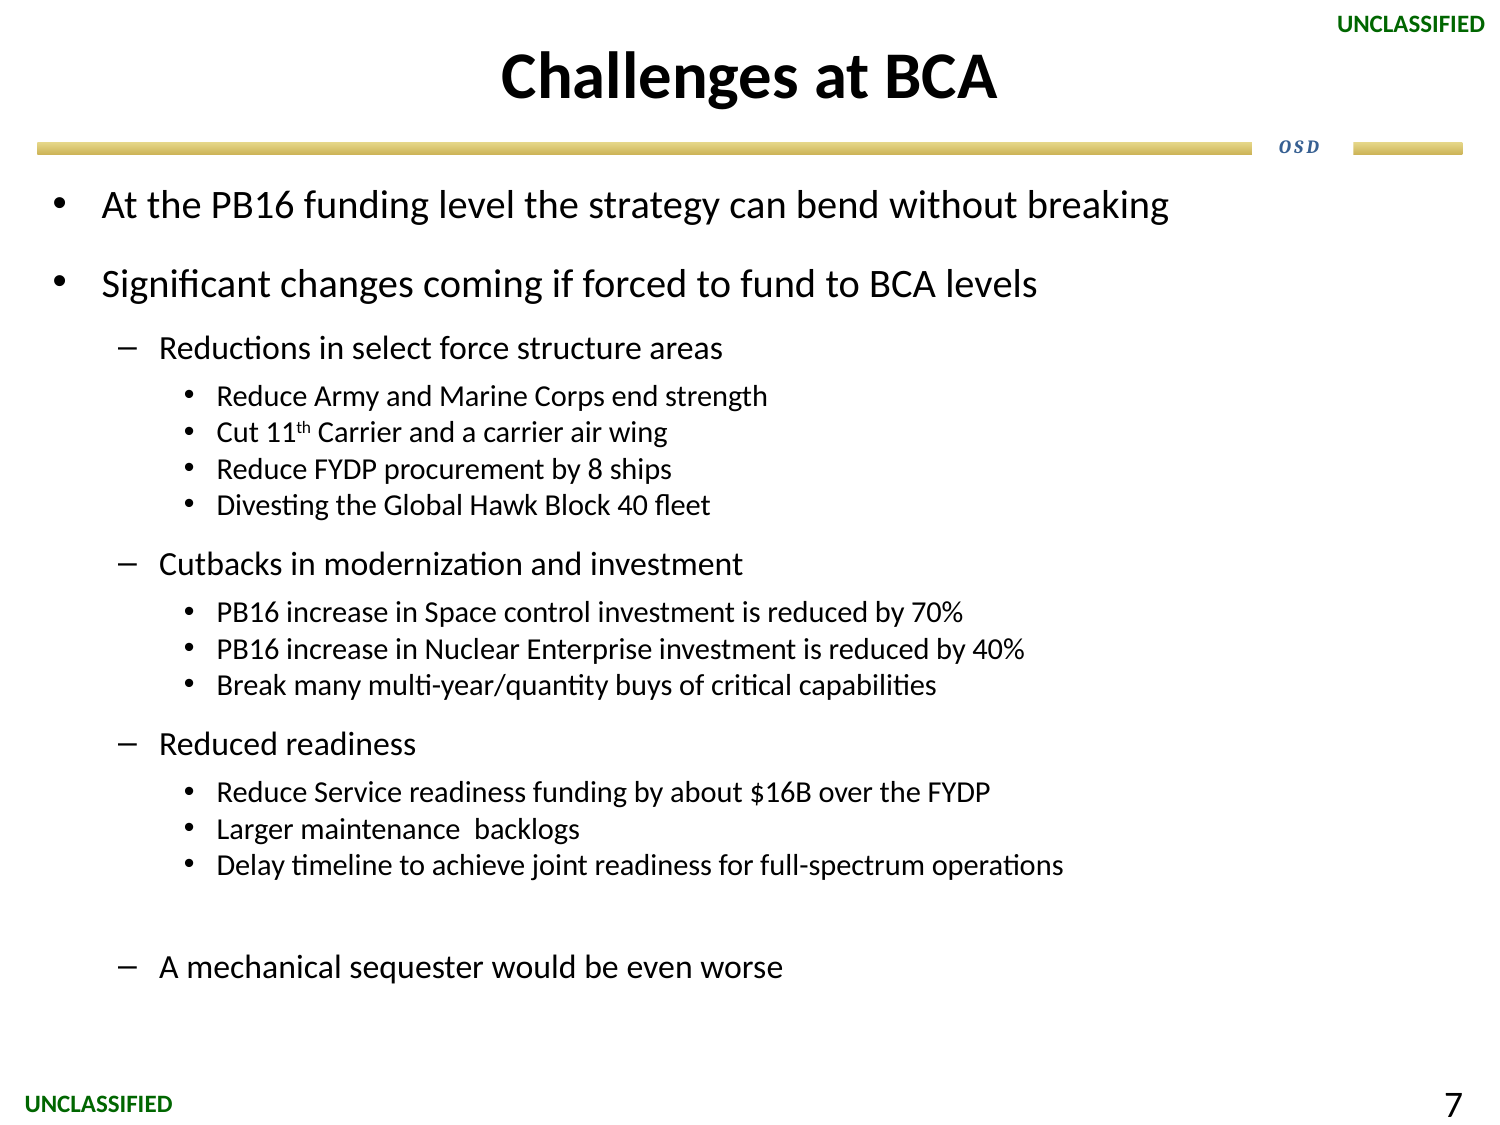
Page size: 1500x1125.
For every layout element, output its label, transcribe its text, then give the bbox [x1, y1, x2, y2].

slide_number 7 [1403, 1072, 1500, 1120]
title Challenges at BCA [37, 16, 1463, 129]
list At the PB16 funding level the strategy can bend without breaking Significant changes coming if forced to fund to BCA levels Reductions in select force structure areas Reduce Army and Marine Corps end strength Cut 11th Carrier and a carrier air wing Reduce FYDP procurement by 8 ships Divesting the Global Hawk Block 40 fleet Cutbacks in modernization and investment PB16 increase in Space control investment is reduced by 70% PB16 increase in Nuclear Enterprise investment is reduced by 40% Break many multi-year/quantity buys of critical capabilities Reduced readiness Reduce Service readiness funding by about $16B over the FYDP Larger maintenance backlogs Delay timeline to achieve joint readiness for full-spectrum operations A mechanical sequester would be even worse [37, 170, 1463, 994]
